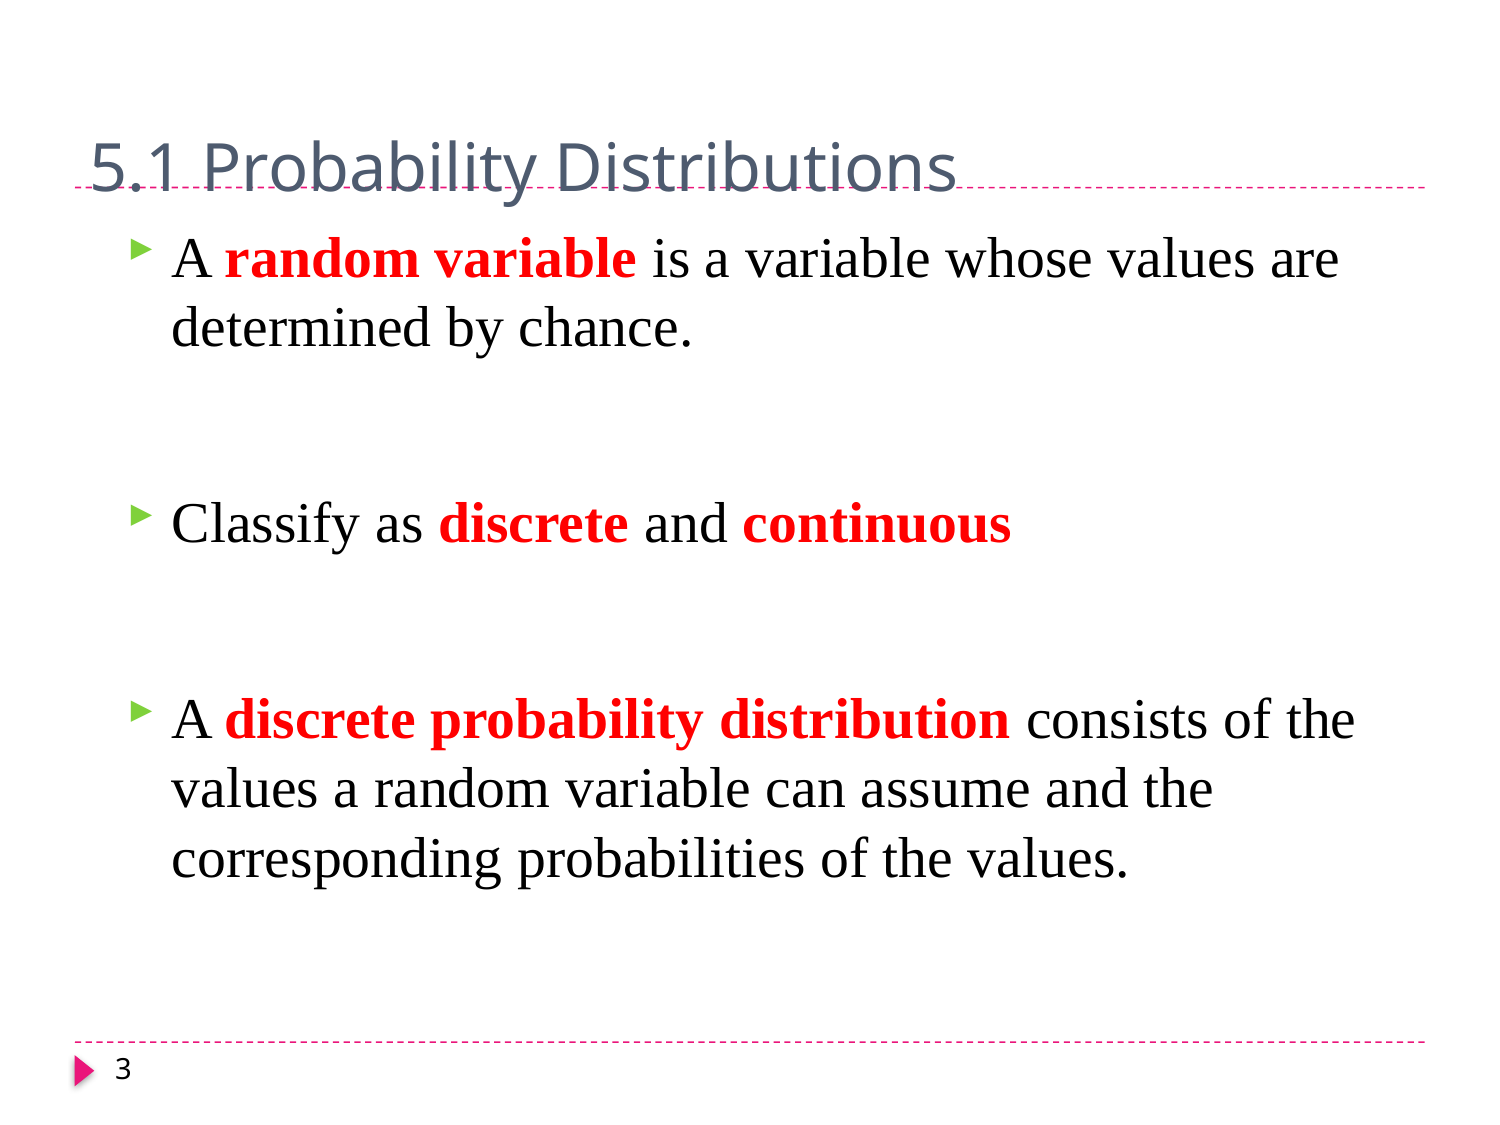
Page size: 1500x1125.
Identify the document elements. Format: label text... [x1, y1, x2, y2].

slide_number 3 [100, 1042, 426, 1103]
title 5.1 Probability Distributions [75, 50, 1425, 213]
list A random variable is a variable whose values are determined by chance. Classify as discrete and continuous A discrete probability distribution consists of the values a random variable can assume and the corresponding probabilities of the values. [112, 212, 1438, 903]
